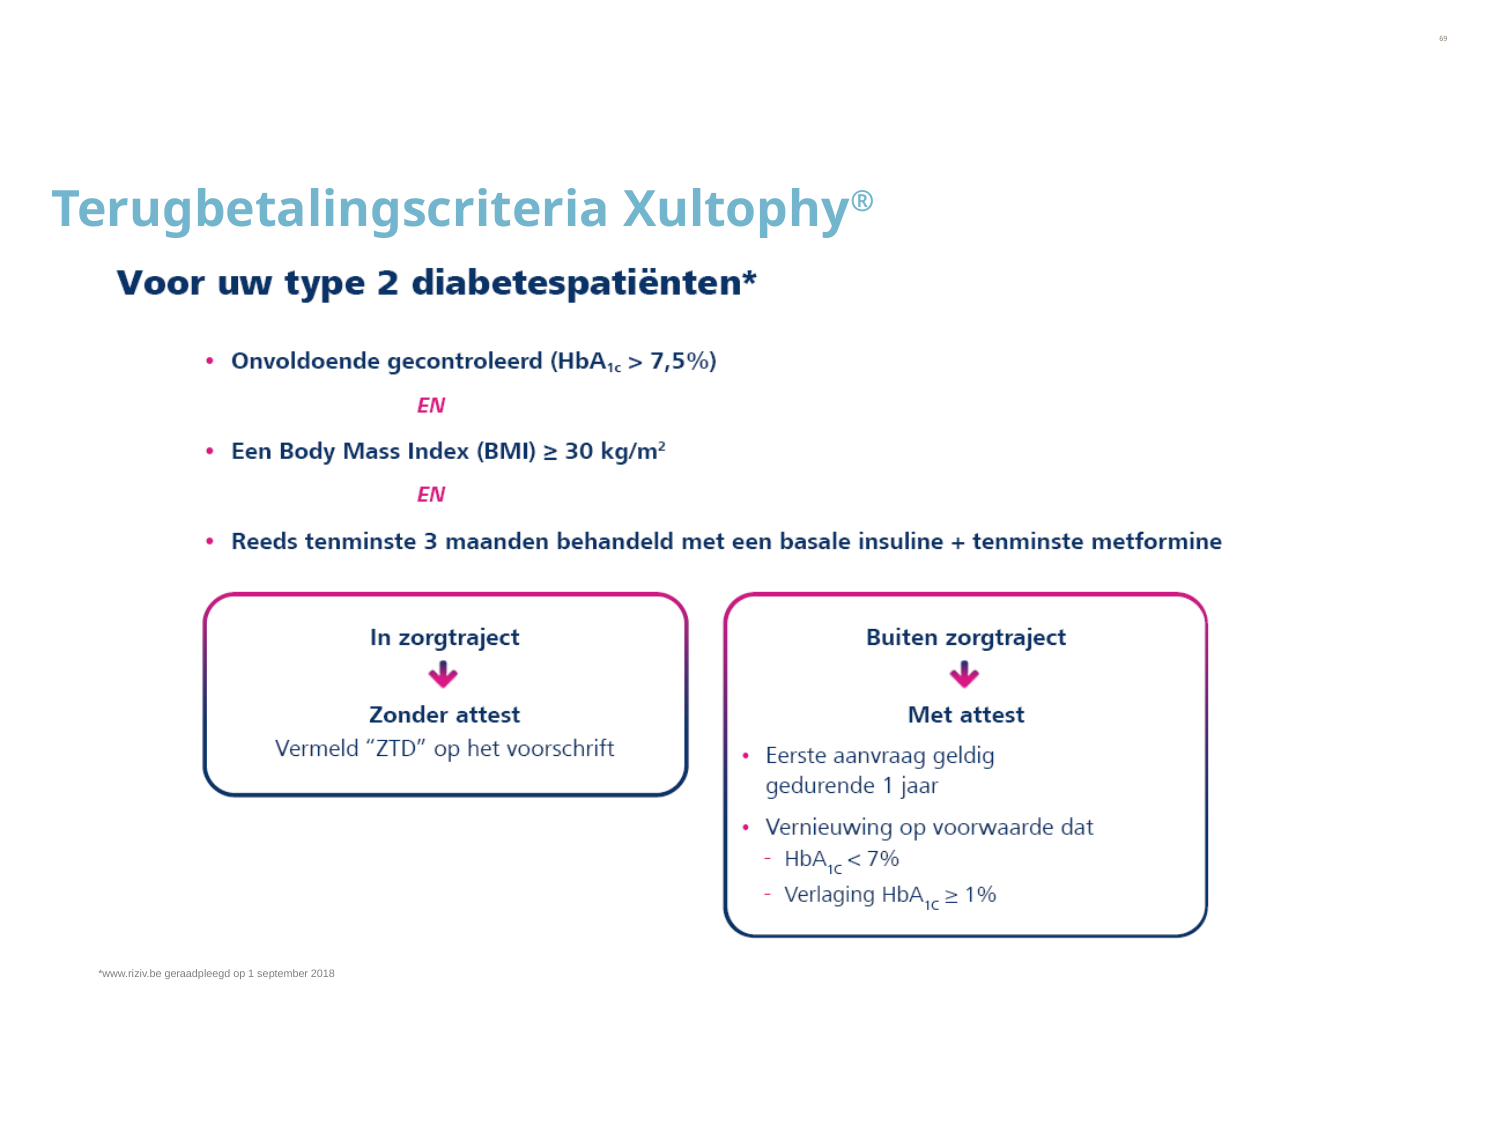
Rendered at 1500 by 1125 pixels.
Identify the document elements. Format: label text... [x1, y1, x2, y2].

title Terugbetalingscriteria Xultophy® [51, 174, 1448, 239]
text_box *www.riziv.be geraadpleegd op 1 september 2018 [83, 946, 834, 987]
picture [111, 260, 1236, 947]
slide_number 69 [1396, 22, 1448, 46]
